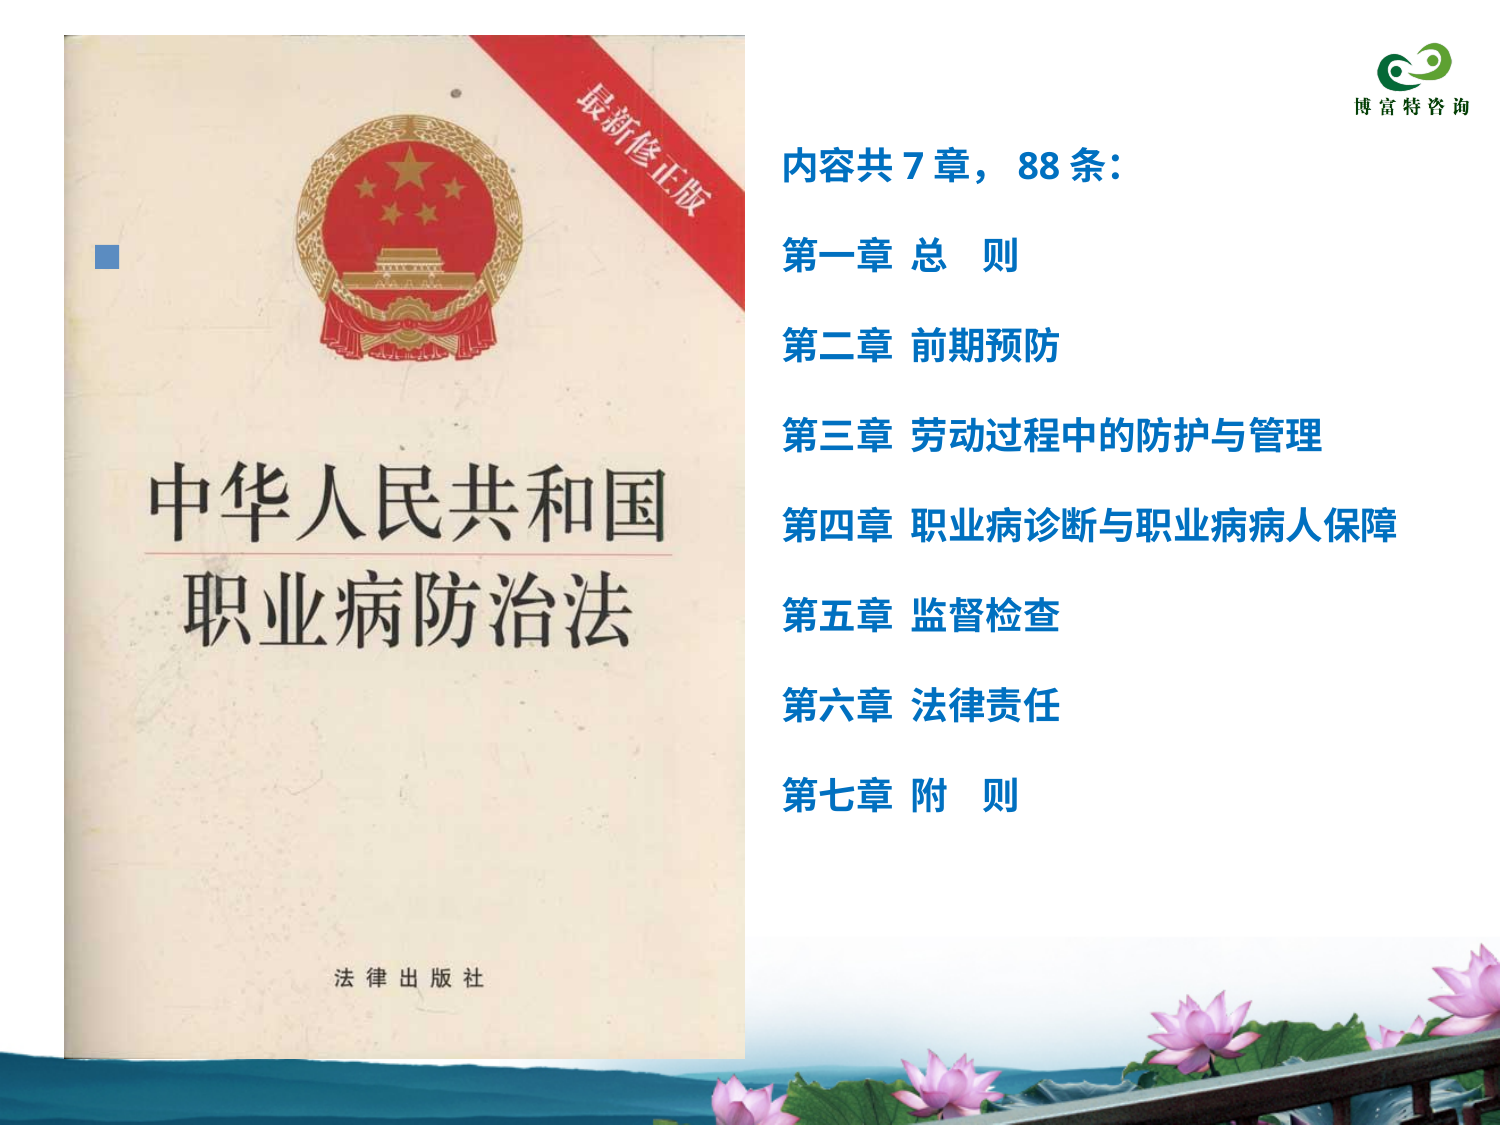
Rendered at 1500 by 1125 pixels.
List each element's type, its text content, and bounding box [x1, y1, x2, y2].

text_box 内容共7章，88条： 第一章 总 则 第二章 前期预防 第三章 劳动过程中的防护与管理 第四章 职业病诊断与职业病病人保障 第五章 监督检查 第六章 法律责任 第七章 附 则 [766, 90, 1500, 893]
picture [0, 0, 1500, 1125]
list [745, 219, 1424, 1036]
